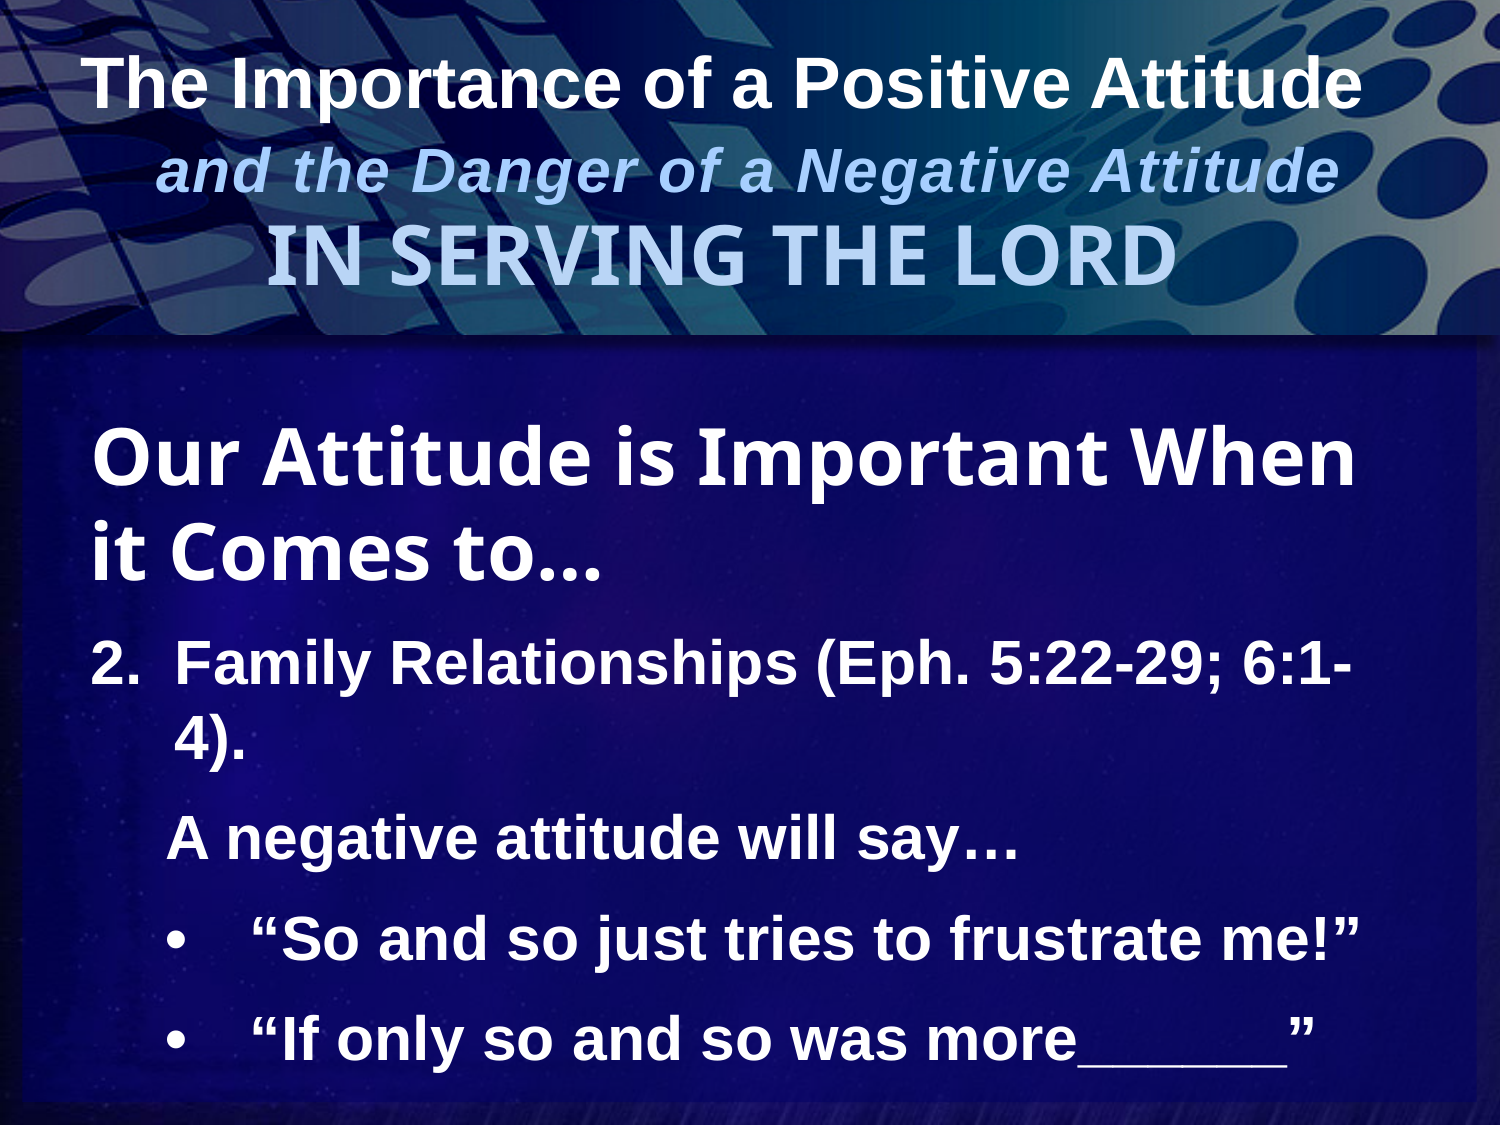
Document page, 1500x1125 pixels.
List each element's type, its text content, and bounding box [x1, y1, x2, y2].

text_box IN SERVING THE LORD [58, 116, 1408, 310]
text_box Our Attitude is Important When it Comes to… Family Relationships (Eph. 5:22-29; 6:1-4). A negative attitude will say… • “So and so just tries to frustrate me!” • “If only so and so was more______” [74, 398, 1425, 1056]
picture [0, 335, 1500, 1125]
text_box and the Danger of a Negative Attitude [74, 91, 1424, 245]
title The Importance of a Positive Attitude [58, 27, 1409, 116]
